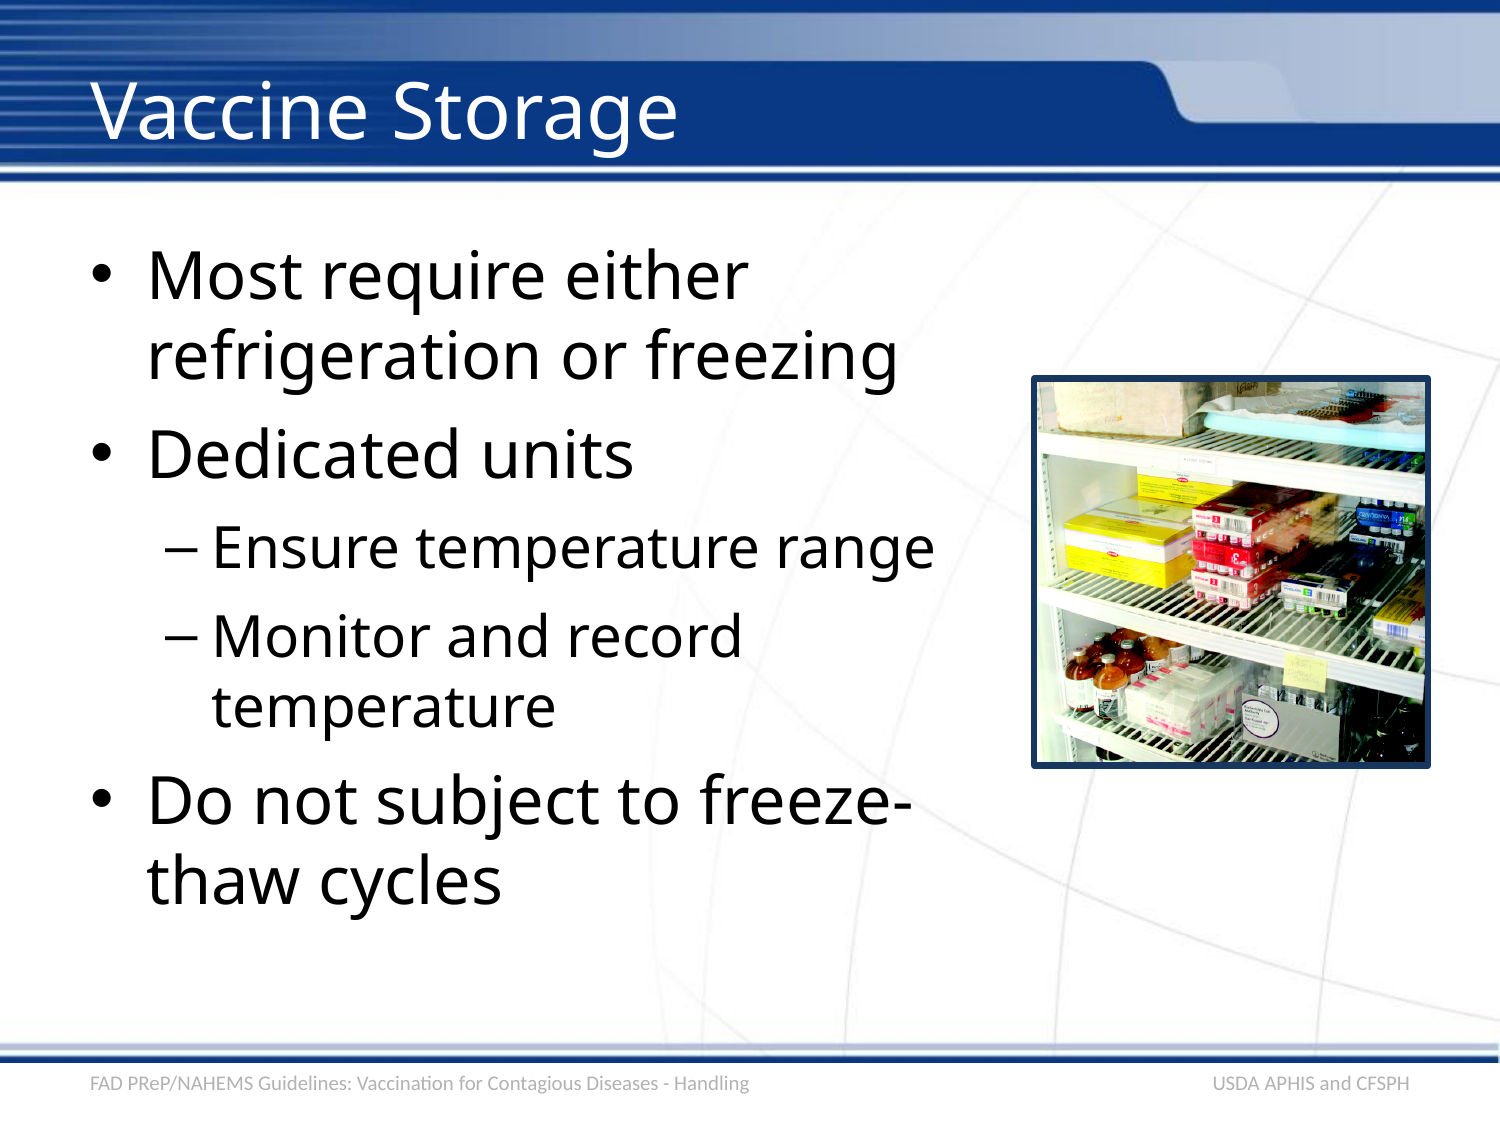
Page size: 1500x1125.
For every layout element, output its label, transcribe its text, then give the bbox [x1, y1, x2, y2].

slide_number USDA APHIS and CFSPH [1074, 1042, 1425, 1103]
footer FAD PReP/NAHEMS Guidelines: Vaccination for Contagious Diseases - Handling [75, 1042, 825, 1103]
picture [0, 0, 1500, 1063]
list Most require either refrigeration or freezing Dedicated units Ensure temperature range Monitor and record temperature Do not subject to freeze-thaw cycles [75, 224, 1038, 1025]
title Vaccine Storage [75, 24, 1425, 163]
